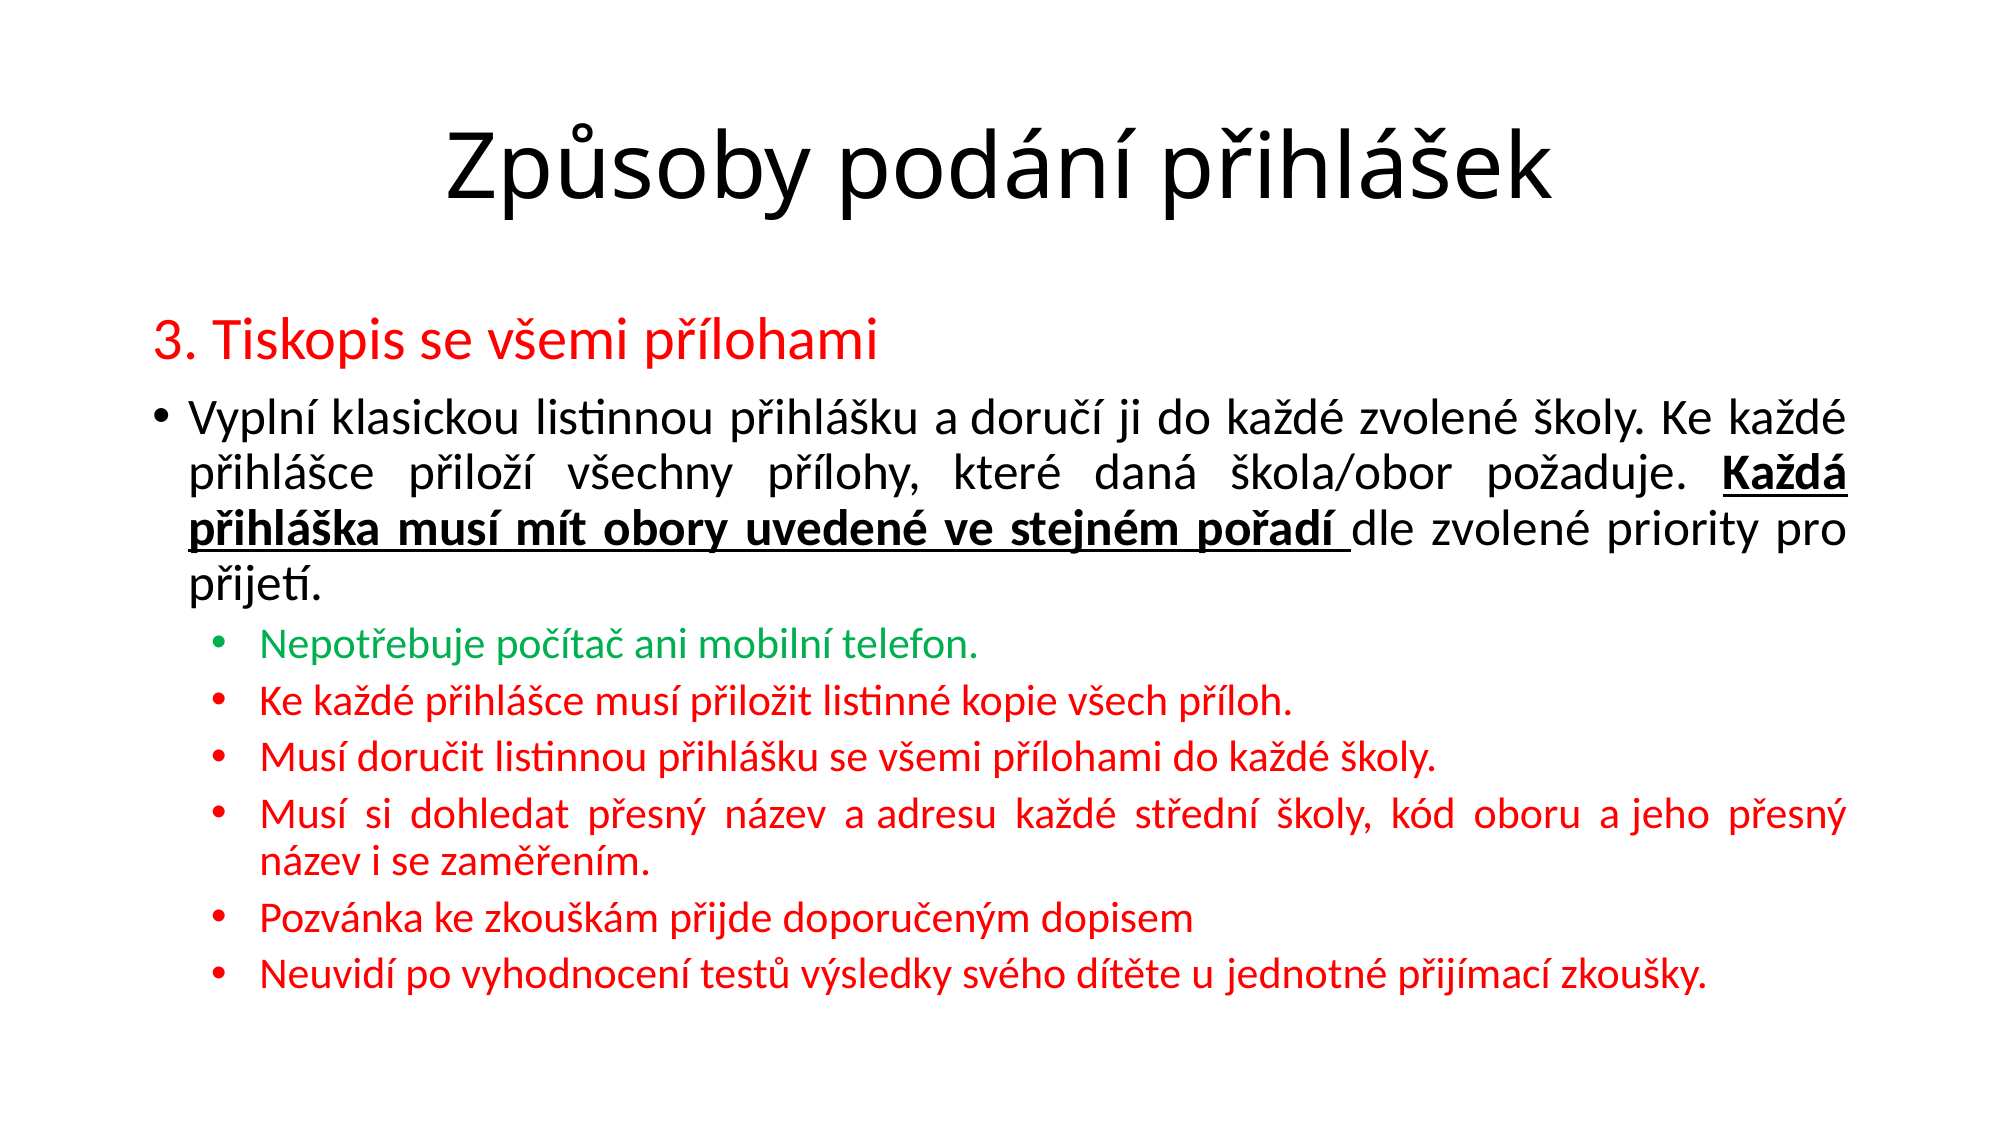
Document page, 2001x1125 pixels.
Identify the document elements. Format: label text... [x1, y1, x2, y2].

list 3. Tiskopis se všemi přílohami Vyplní klasickou listinnou přihlášku a doručí ji do každé zvolené školy. Ke každé přihlášce přiloží všechny přílohy, které daná škola/obor požaduje. Každá přihláška musí mít obory uvedené ve stejném pořadí dle zvolené priority pro přijetí. Nepotřebuje počítač ani mobilní telefon. Ke každé přihlášce musí přiložit listinné kopie všech příloh. Musí doručit listinnou přihlášku se všemi přílohami do každé školy. Musí si dohledat přesný název a adresu každé střední školy, kód oboru a jeho přesný název i se zaměřením. Pozvánka ke zkouškám přijde doporučeným dopisem Neuvidí po vyhodnocení testů výsledky svého dítěte u jednotné přijímací zkoušky. [137, 299, 1863, 1014]
title Způsoby podání přihlášek [137, 59, 1863, 278]
